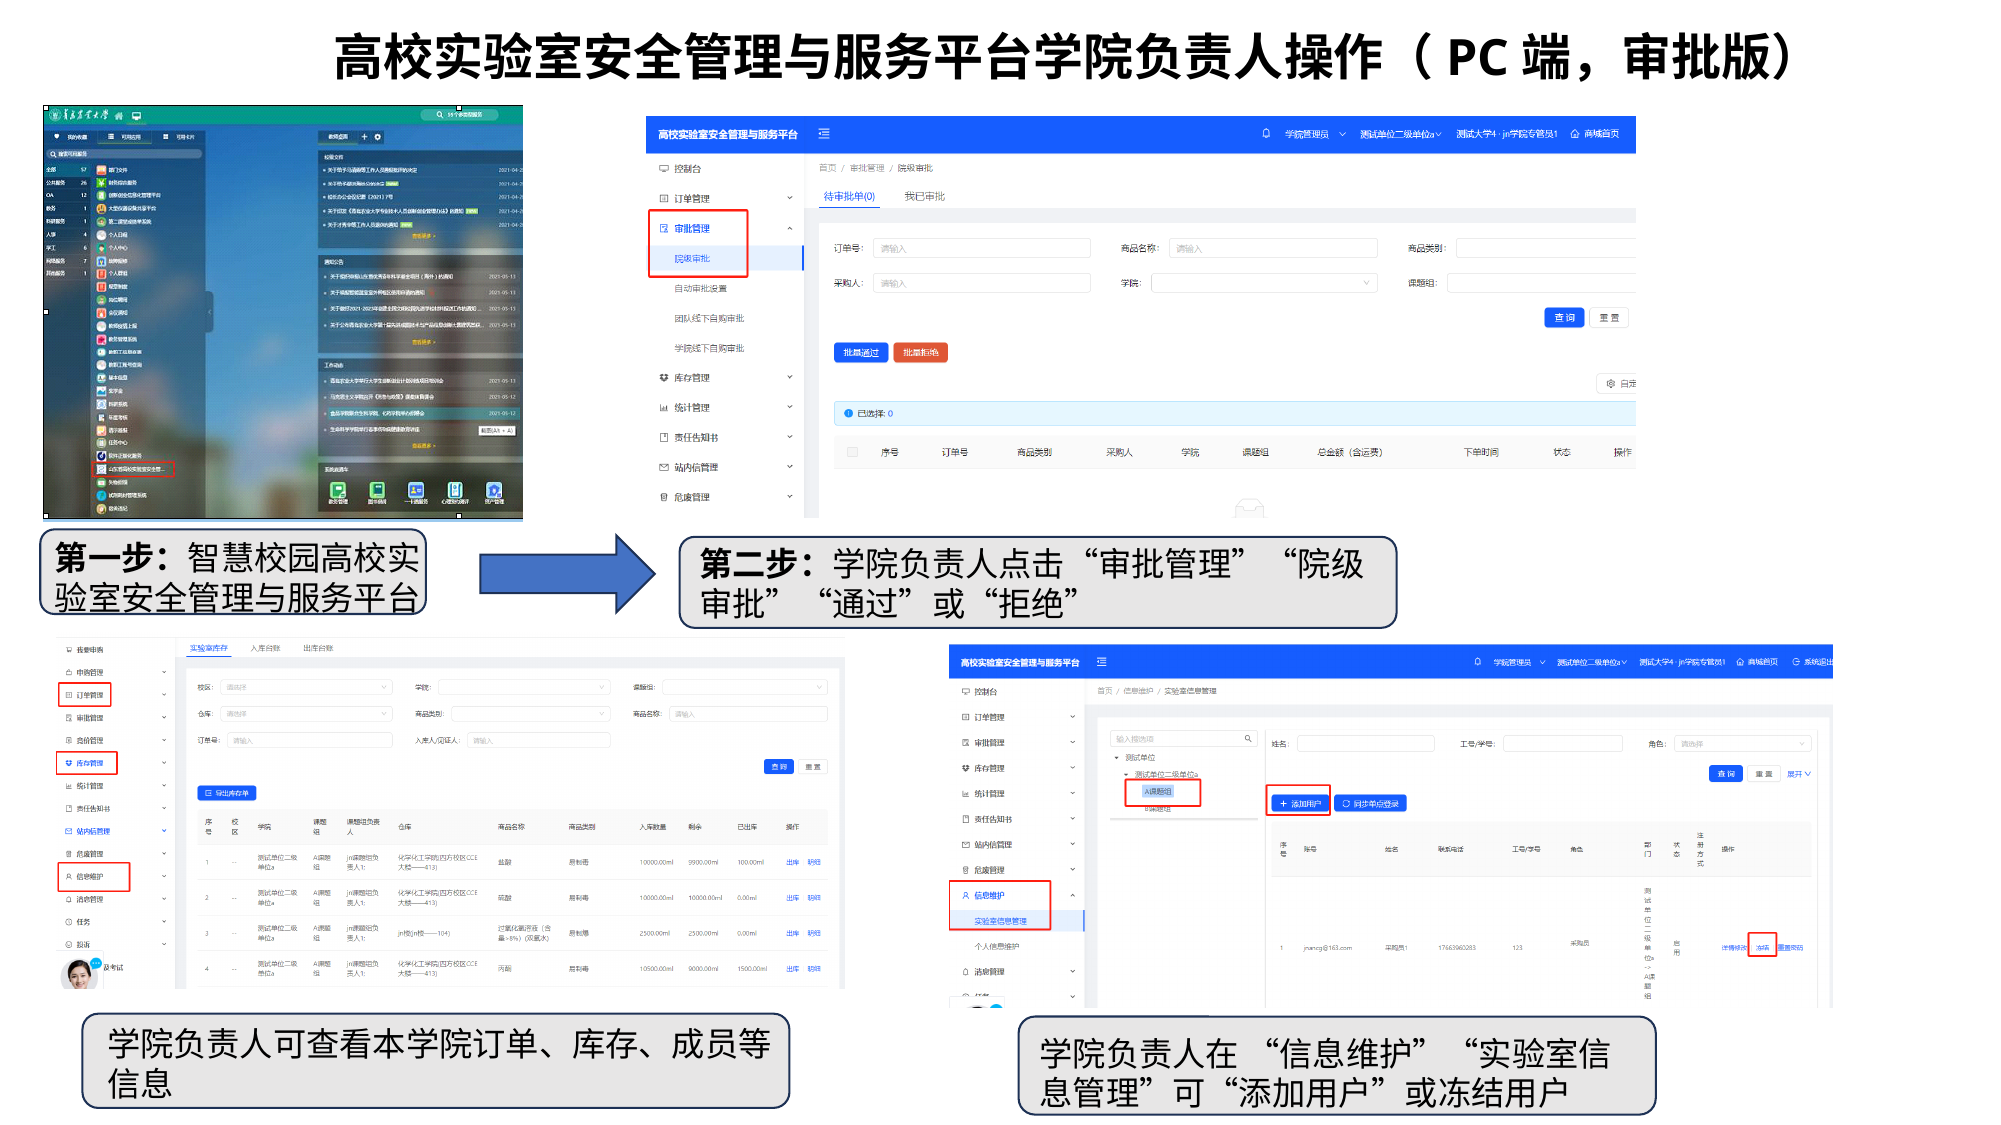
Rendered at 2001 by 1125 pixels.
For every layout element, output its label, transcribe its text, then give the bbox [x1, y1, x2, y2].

text_box 高校实验室安全管理与服务平台学院负责人操作（PC端，审批版） [319, 17, 1836, 213]
text_box [678, 539, 684, 625]
picture [56, 632, 845, 989]
text_box [1392, 539, 1398, 625]
picture [645, 116, 1636, 519]
text_box [1017, 1015, 1657, 1116]
text_box 第二步：学院负责人点击“审批管理”“院级审批”“通过”或“拒绝” [684, 535, 1392, 630]
picture [949, 643, 1833, 1008]
text_box 学院负责人在 “信息维护”“实验室信息管理”可“添加用户”或冻结用户 [1024, 1025, 1636, 1120]
text_box [81, 1012, 783, 1108]
text_box 学院负责人可查看本学院订单、库存、成员等信息 [92, 1015, 790, 1111]
text_box 第一步：智慧校园高校实验室安全管理与服务平台 [40, 530, 451, 625]
picture [40, 102, 523, 522]
text_box [479, 532, 657, 615]
